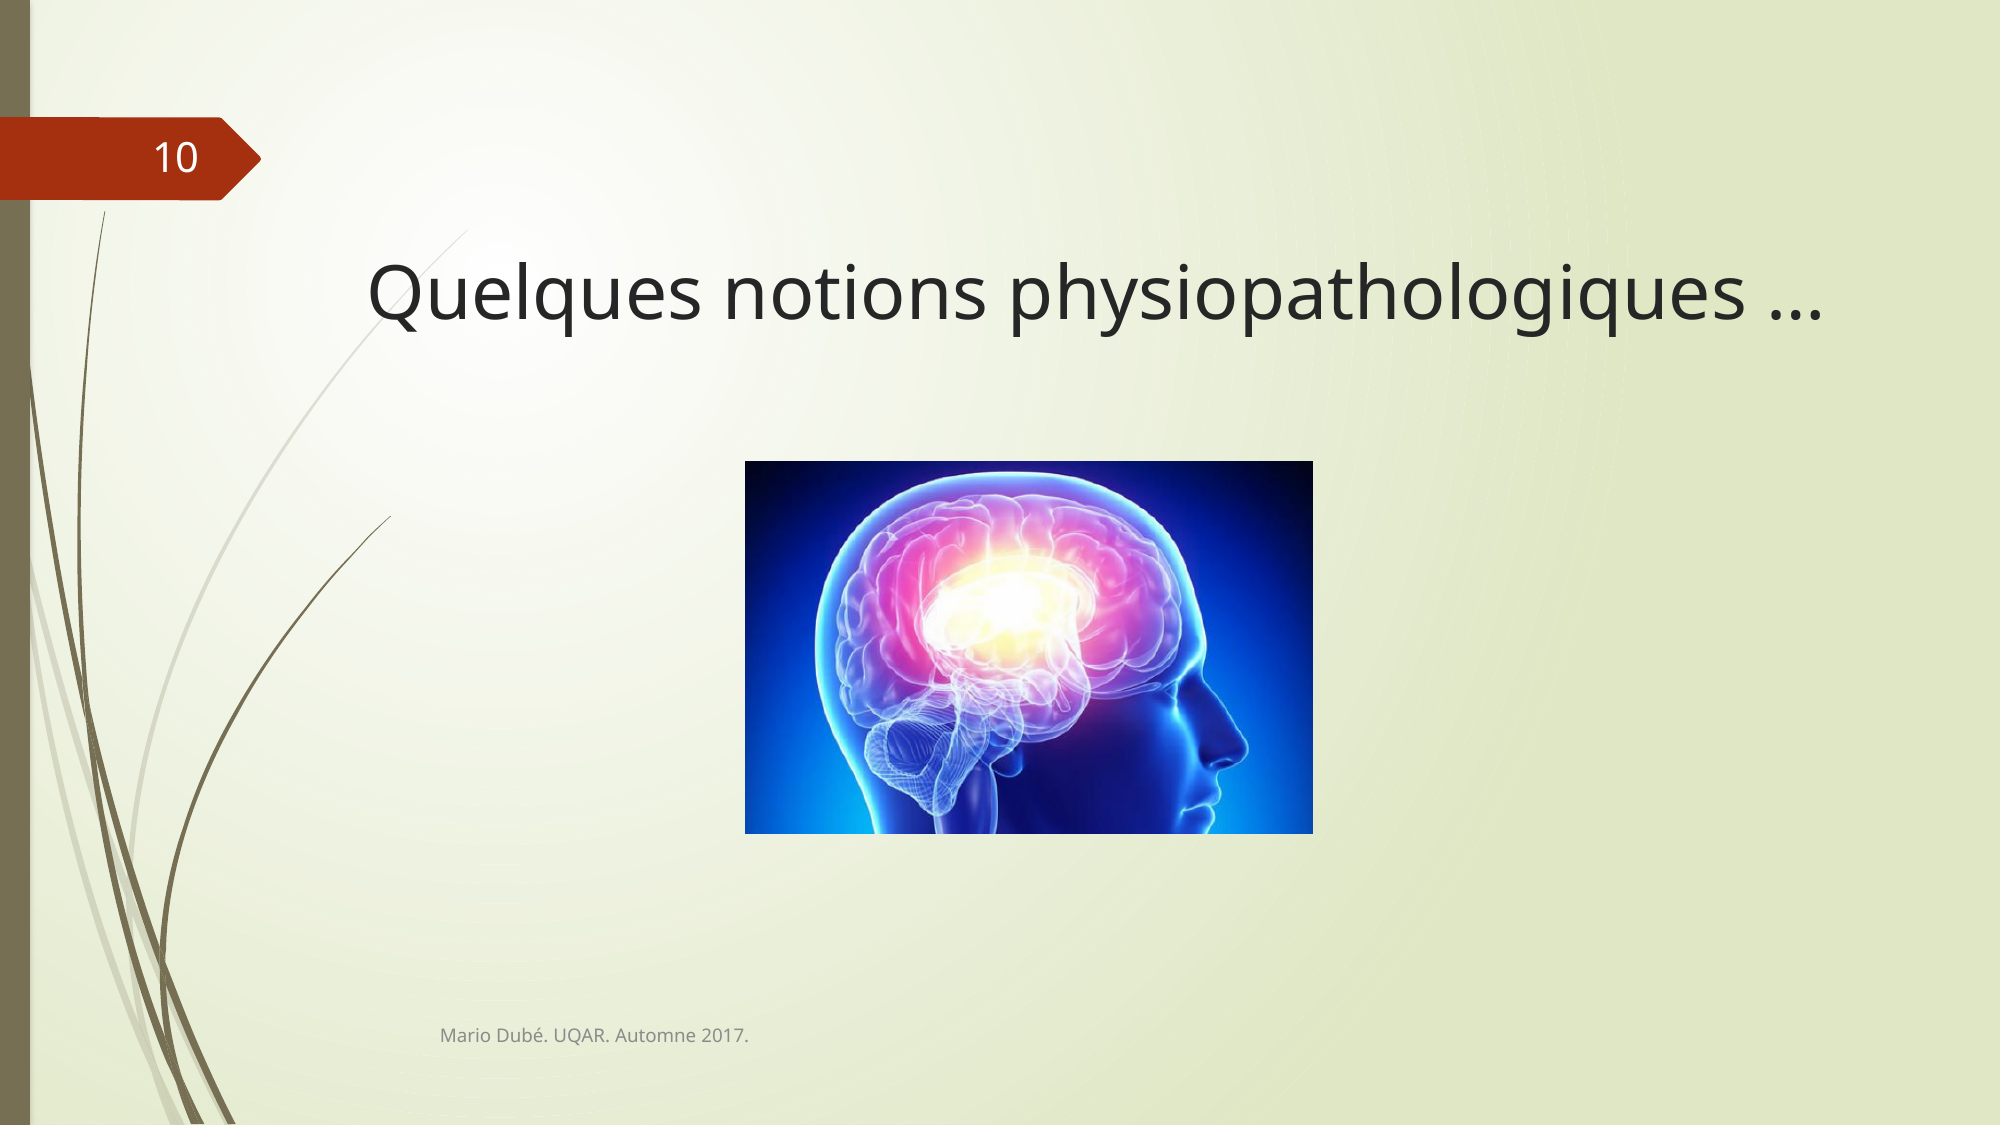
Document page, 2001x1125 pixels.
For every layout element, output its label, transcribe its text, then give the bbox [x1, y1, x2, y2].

footer Mario Dubé. UQAR. Automne 2017. [424, 1006, 1675, 1067]
title Quelques notions physiopathologiques … [317, 236, 1876, 447]
picture [745, 460, 1314, 834]
slide_number 10 [87, 129, 216, 190]
